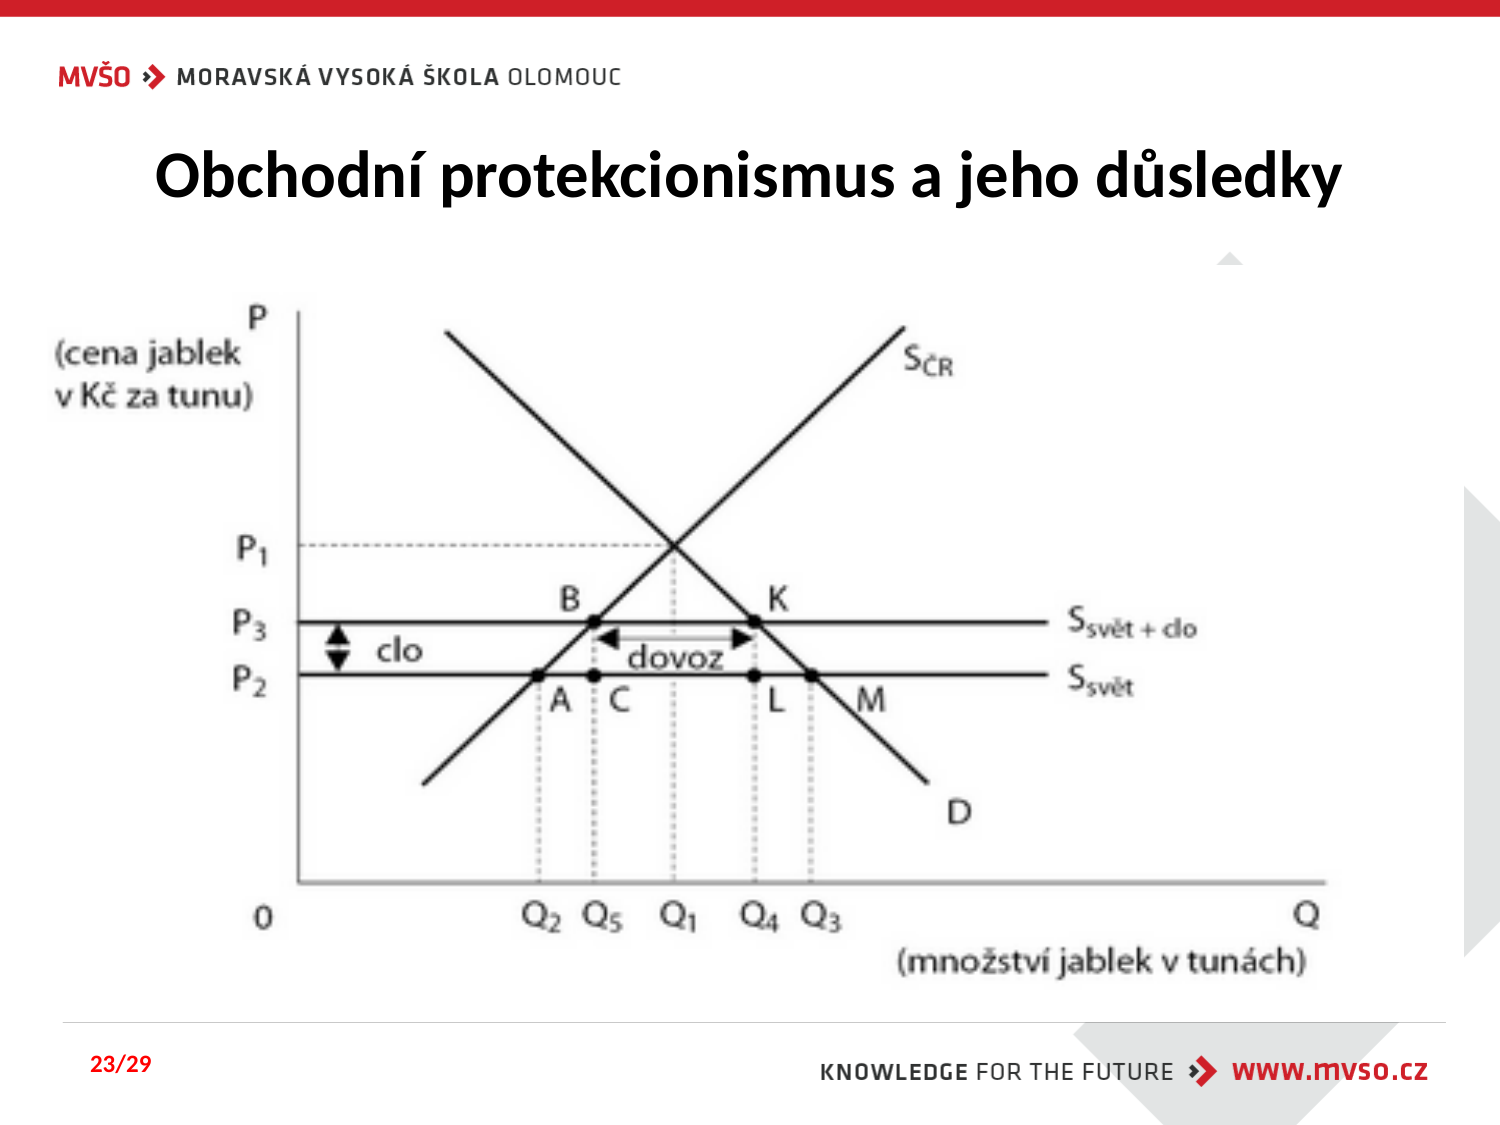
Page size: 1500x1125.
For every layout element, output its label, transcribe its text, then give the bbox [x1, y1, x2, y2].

picture [0, 0, 1500, 1125]
title Obchodní protekcionismus a jeho důsledky [75, 77, 1425, 263]
text_box 23/29 [74, 1040, 213, 1085]
